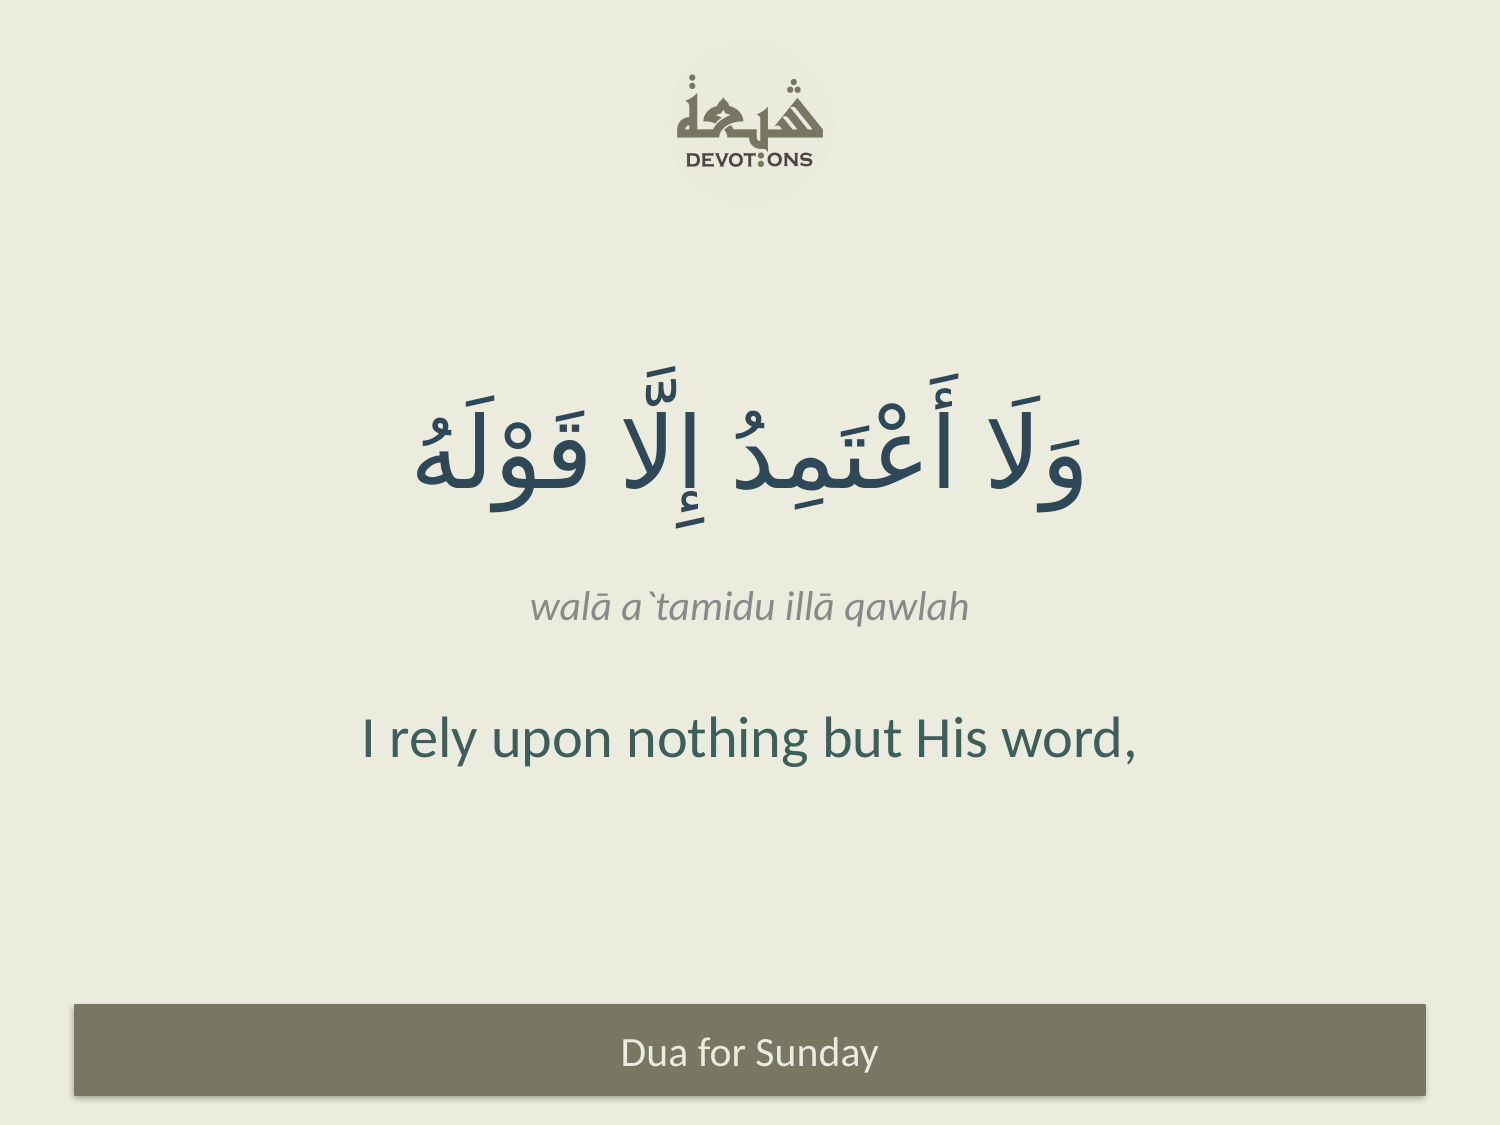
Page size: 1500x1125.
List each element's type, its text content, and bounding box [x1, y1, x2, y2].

text_box [74, 1004, 1426, 1096]
text_box وَلَا أَعْتَمِدُ إِلَّا قَوْلَهُ walā a`tamidu illā qawlah I rely upon nothing but His word, [74, 381, 1425, 776]
picture [656, 29, 844, 218]
text_box Dua for Sunday [605, 1017, 895, 1083]
